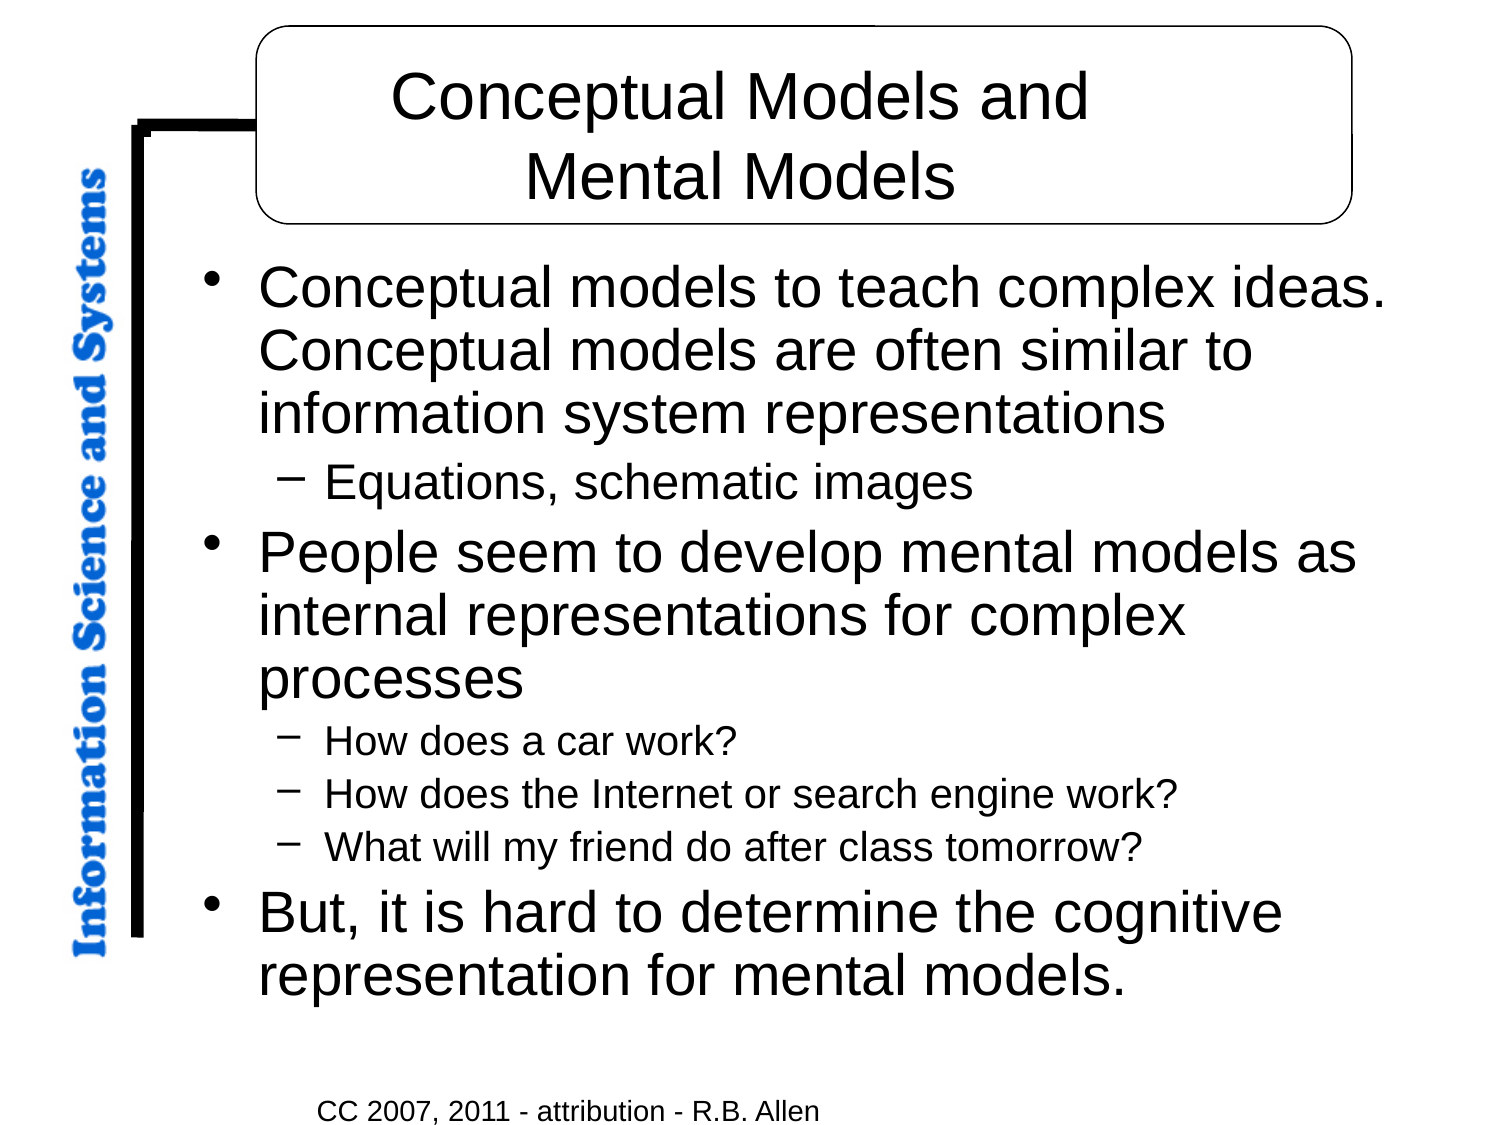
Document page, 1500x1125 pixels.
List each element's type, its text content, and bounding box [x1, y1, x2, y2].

title Conceptual Models and Mental Models [75, 45, 1425, 233]
list Conceptual models to teach complex ideas. Conceptual models are often similar to information system representations Equations, schematic images People seem to develop mental models as internal representations for complex processes How does a car work? How does the Internet or search engine work? What will my friend do after class tomorrow? But, it is hard to determine the cognitive representation for mental models. [187, 249, 1475, 1050]
picture [50, 137, 157, 996]
footer CC 2007, 2011 - attribution - R.B. Allen [149, 1084, 988, 1125]
